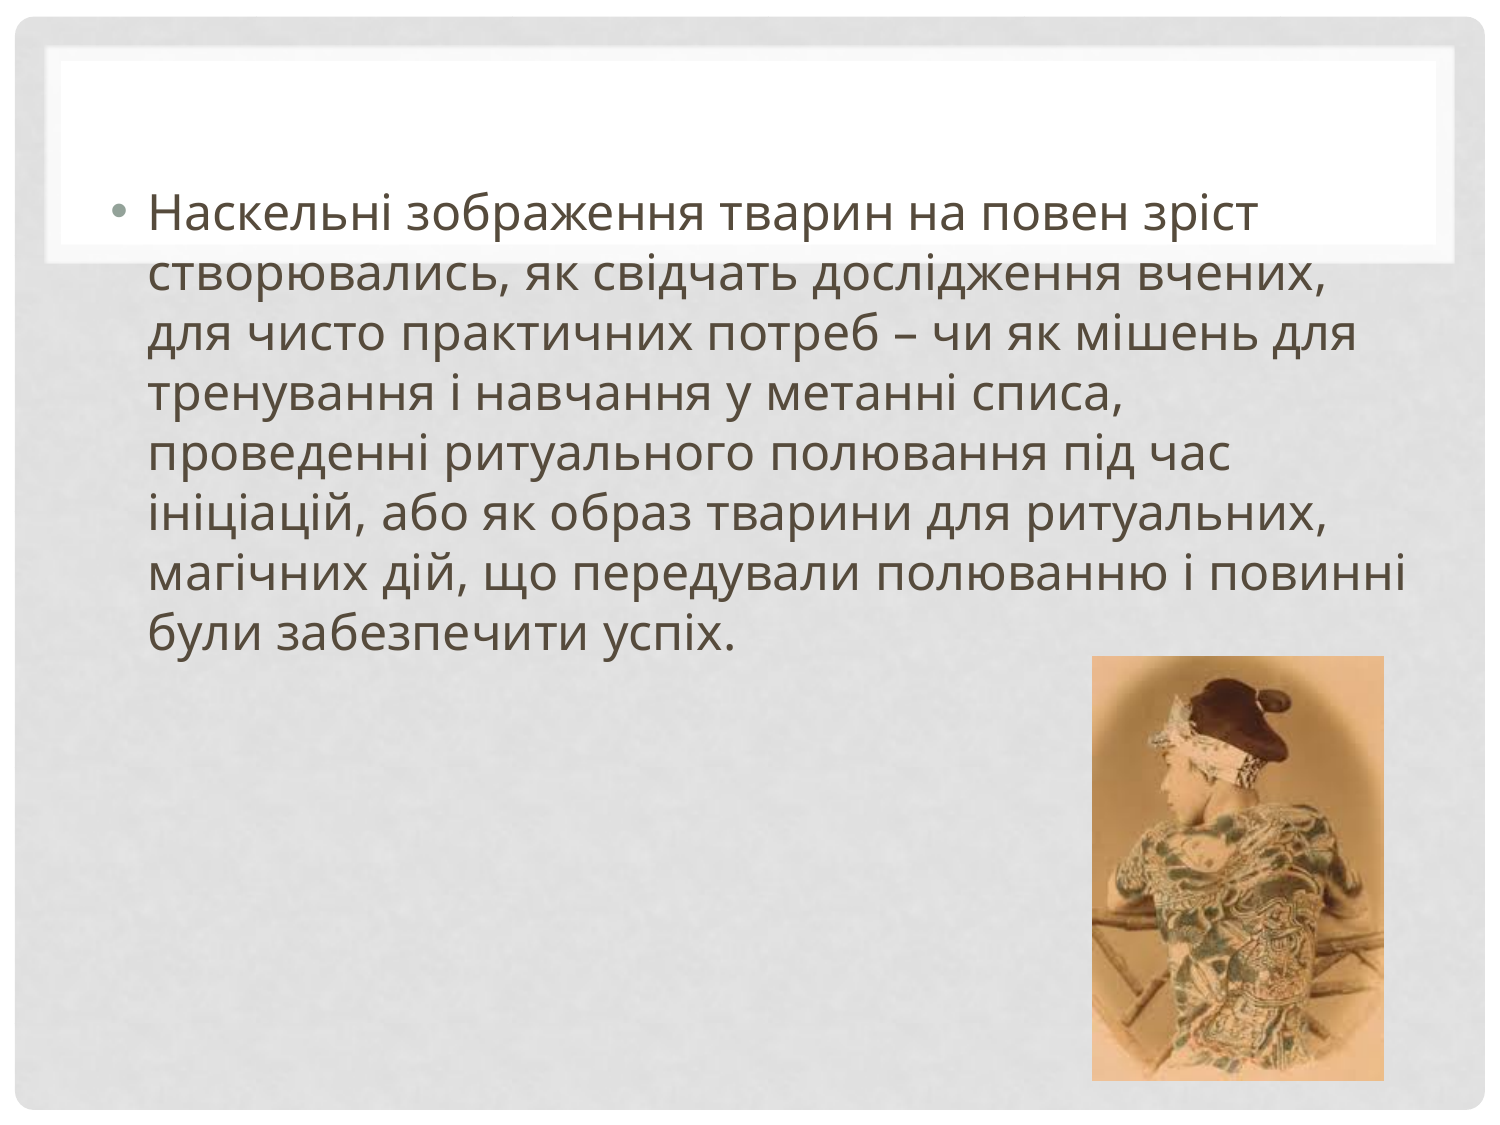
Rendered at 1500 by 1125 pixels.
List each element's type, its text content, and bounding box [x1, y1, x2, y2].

list Наскельні зображення тварин на повен зріст створювались, як свідчать дослідження вчених, для чисто практичних потреб – чи як мішень для тренування і навчання у метанні списа, проведенні ритуального полювання під час ініціацій, або як образ тварини для ритуальних, магічних дій, що передували полюванню і повинні були забезпечити успіх. [76, 172, 1427, 891]
picture [1092, 656, 1384, 1081]
